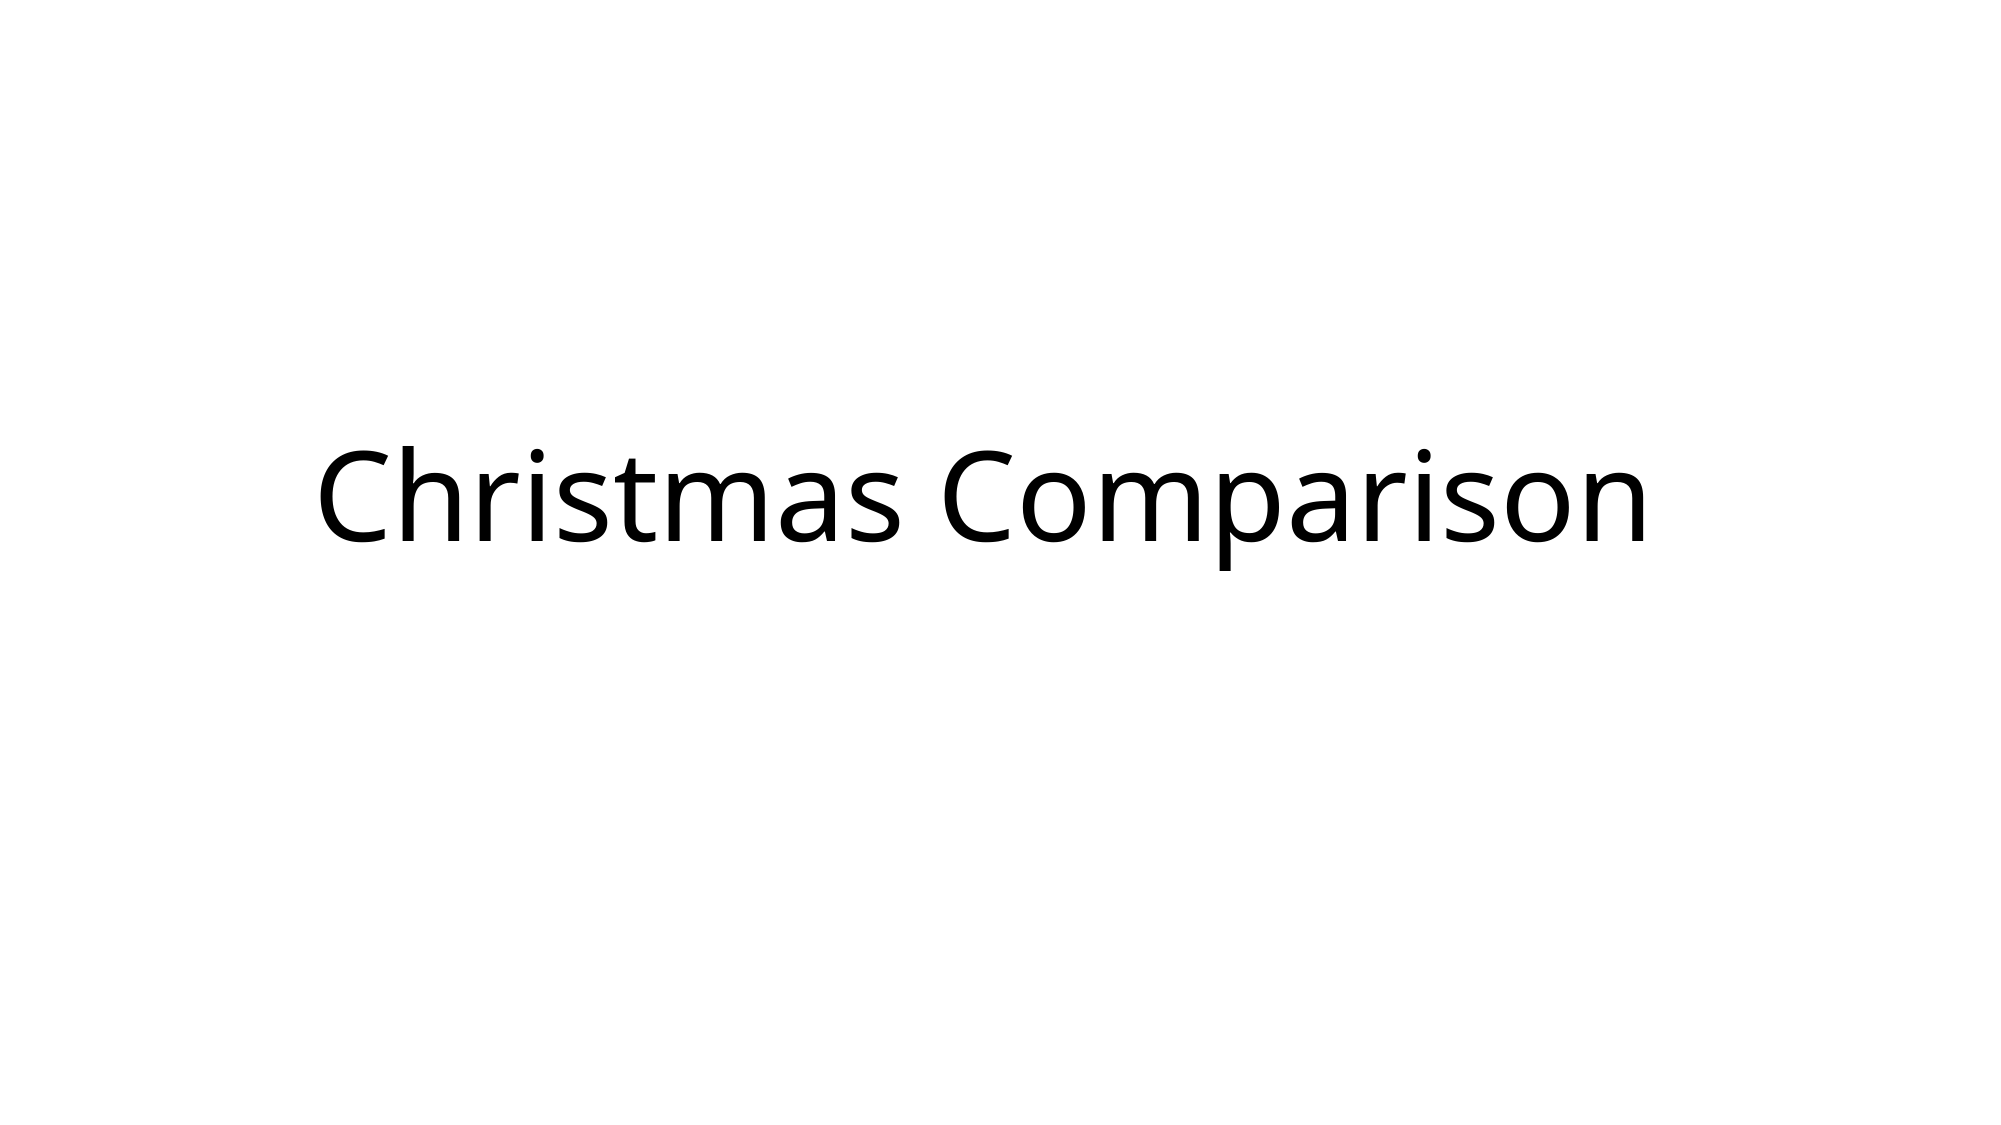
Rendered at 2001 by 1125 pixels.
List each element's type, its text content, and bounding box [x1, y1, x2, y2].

title Christmas Comparison [249, 184, 1750, 576]
